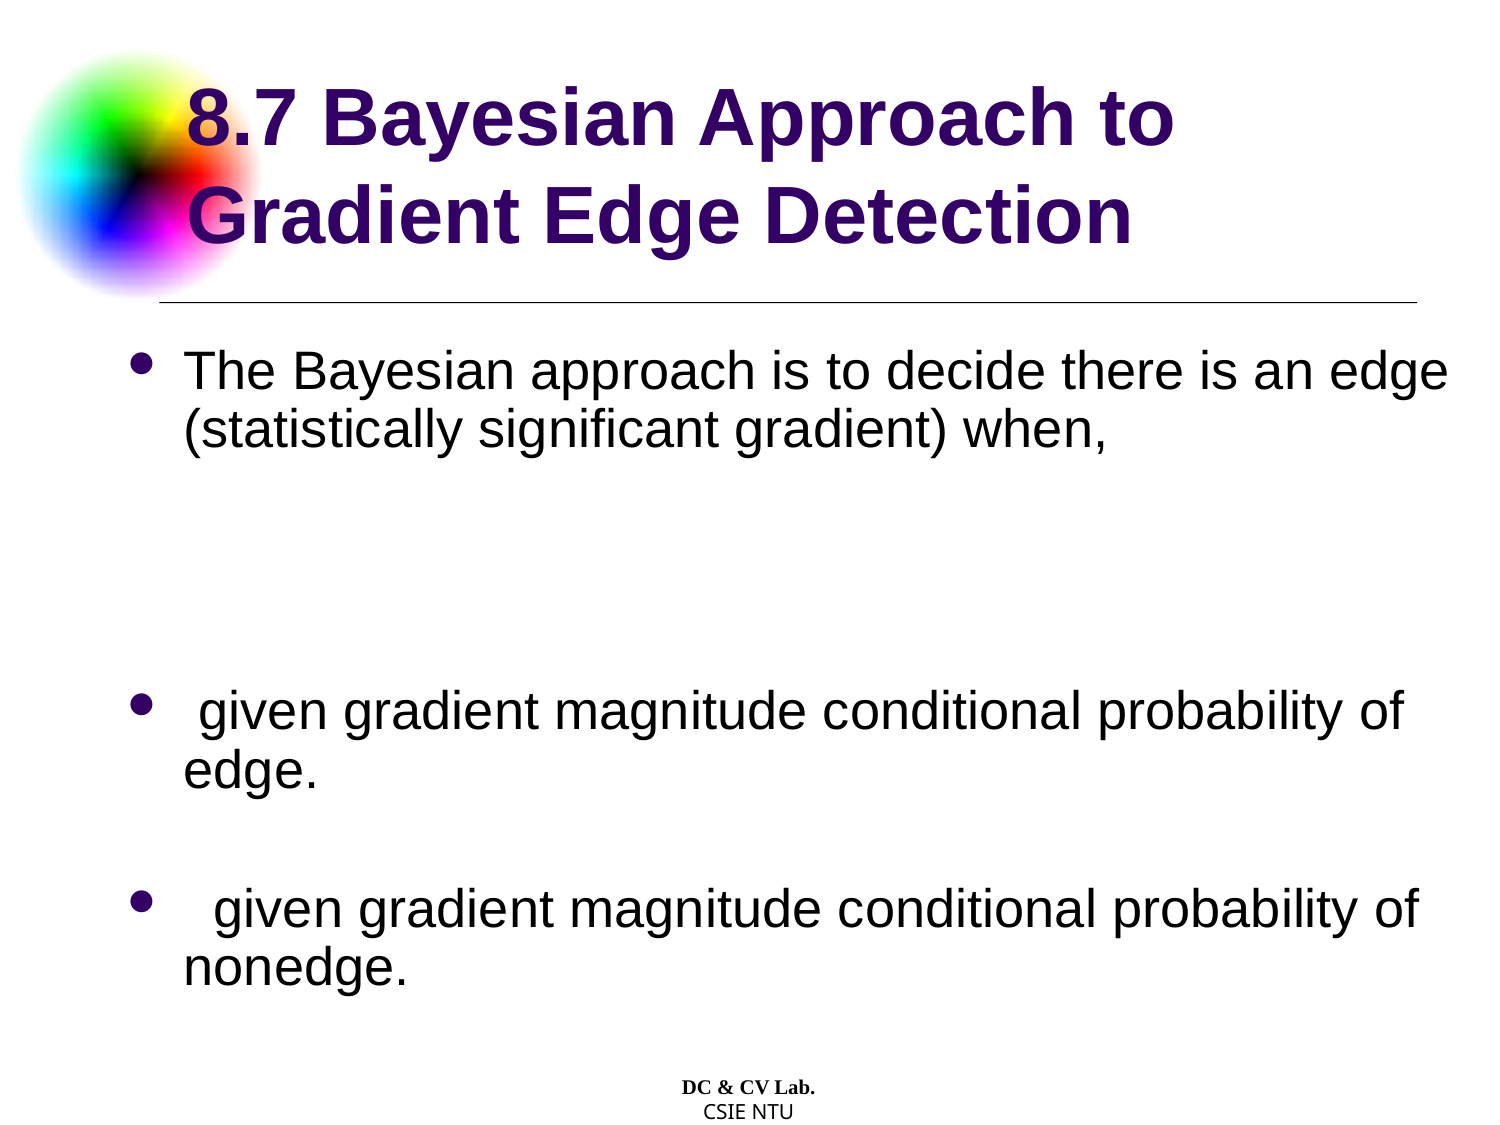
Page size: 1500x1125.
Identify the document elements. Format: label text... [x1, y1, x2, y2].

title 8.7 Bayesian Approach to Gradient Edge Detection [171, 54, 1500, 268]
picture [0, 42, 272, 318]
footer DC & CV Lab. CSIE NTU [511, 1066, 987, 1125]
